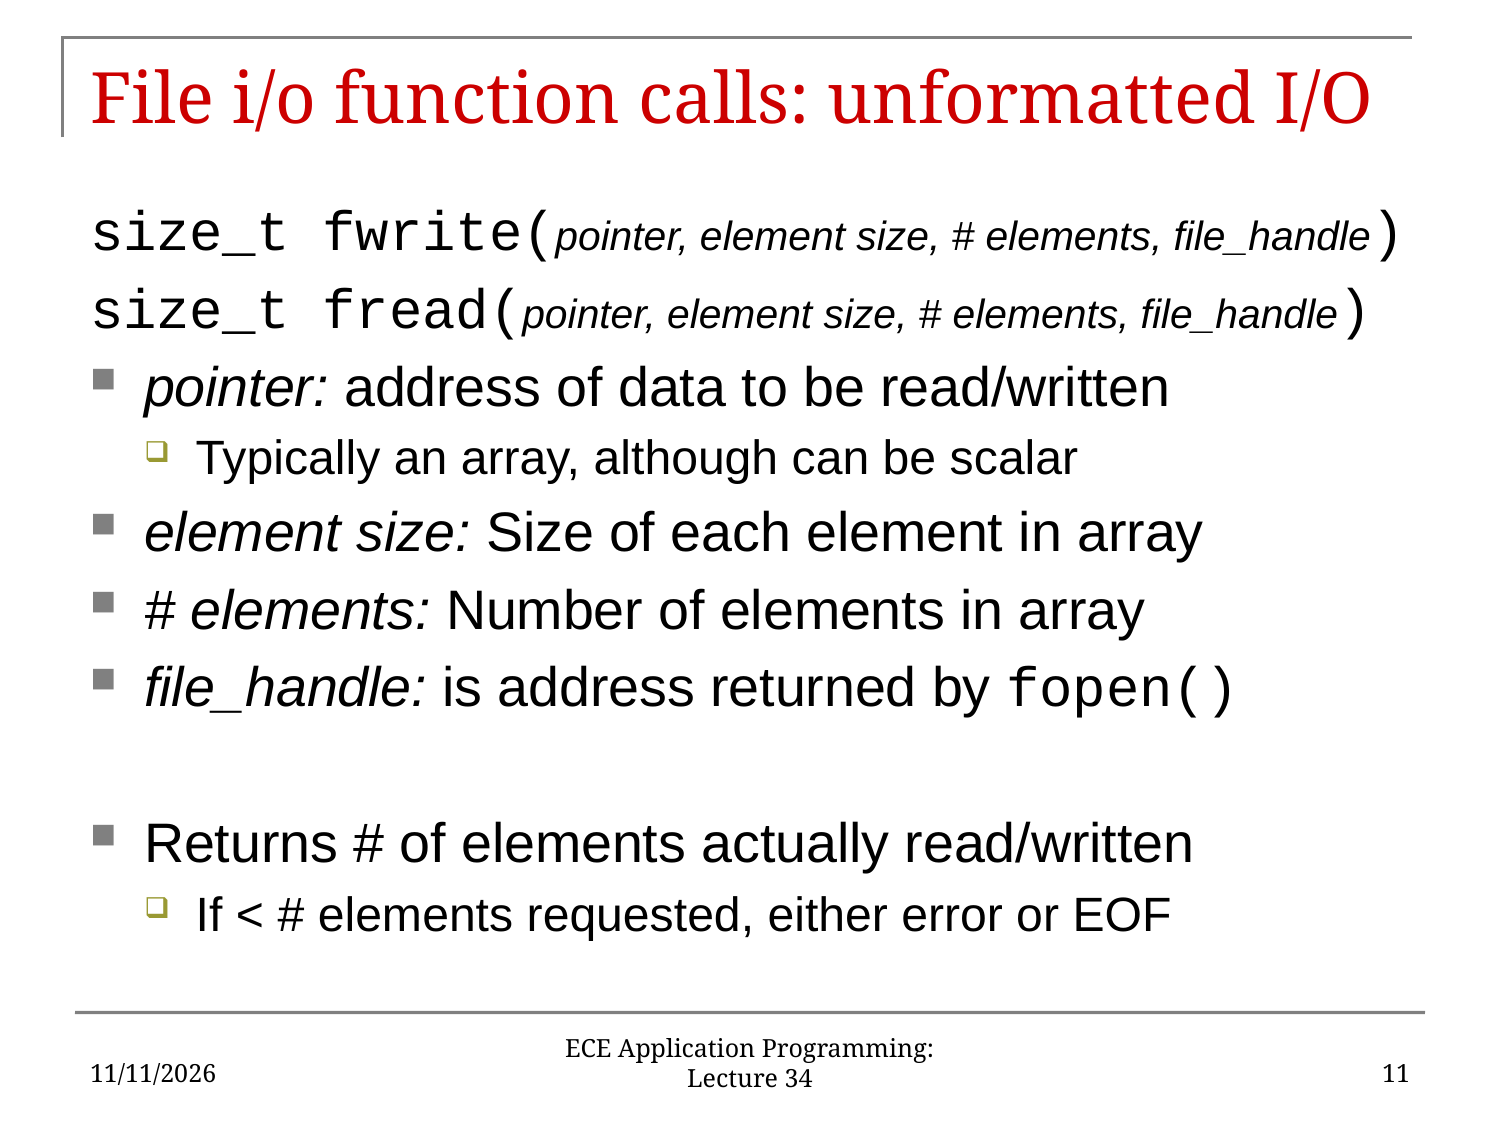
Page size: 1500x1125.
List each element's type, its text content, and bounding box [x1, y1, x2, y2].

slide_number 11 [1074, 1023, 1426, 1100]
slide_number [74, 1023, 426, 1100]
list size_t fwrite(pointer, element size, # elements, file_handle) size_t fread(pointer, element size, # elements, file_handle) pointer: address of data to be read/written Typically an array, although can be scalar element size: Size of each element in array # elements: Number of elements in array file_handle: is address returned by fopen() Returns # of elements actually read/written If < # elements requested, either error or EOF [75, 187, 1425, 1006]
title File i/o function calls: unformatted I/O [75, 45, 1425, 163]
footer ECE Application Programming: Lecture 34 [512, 1024, 988, 1101]
